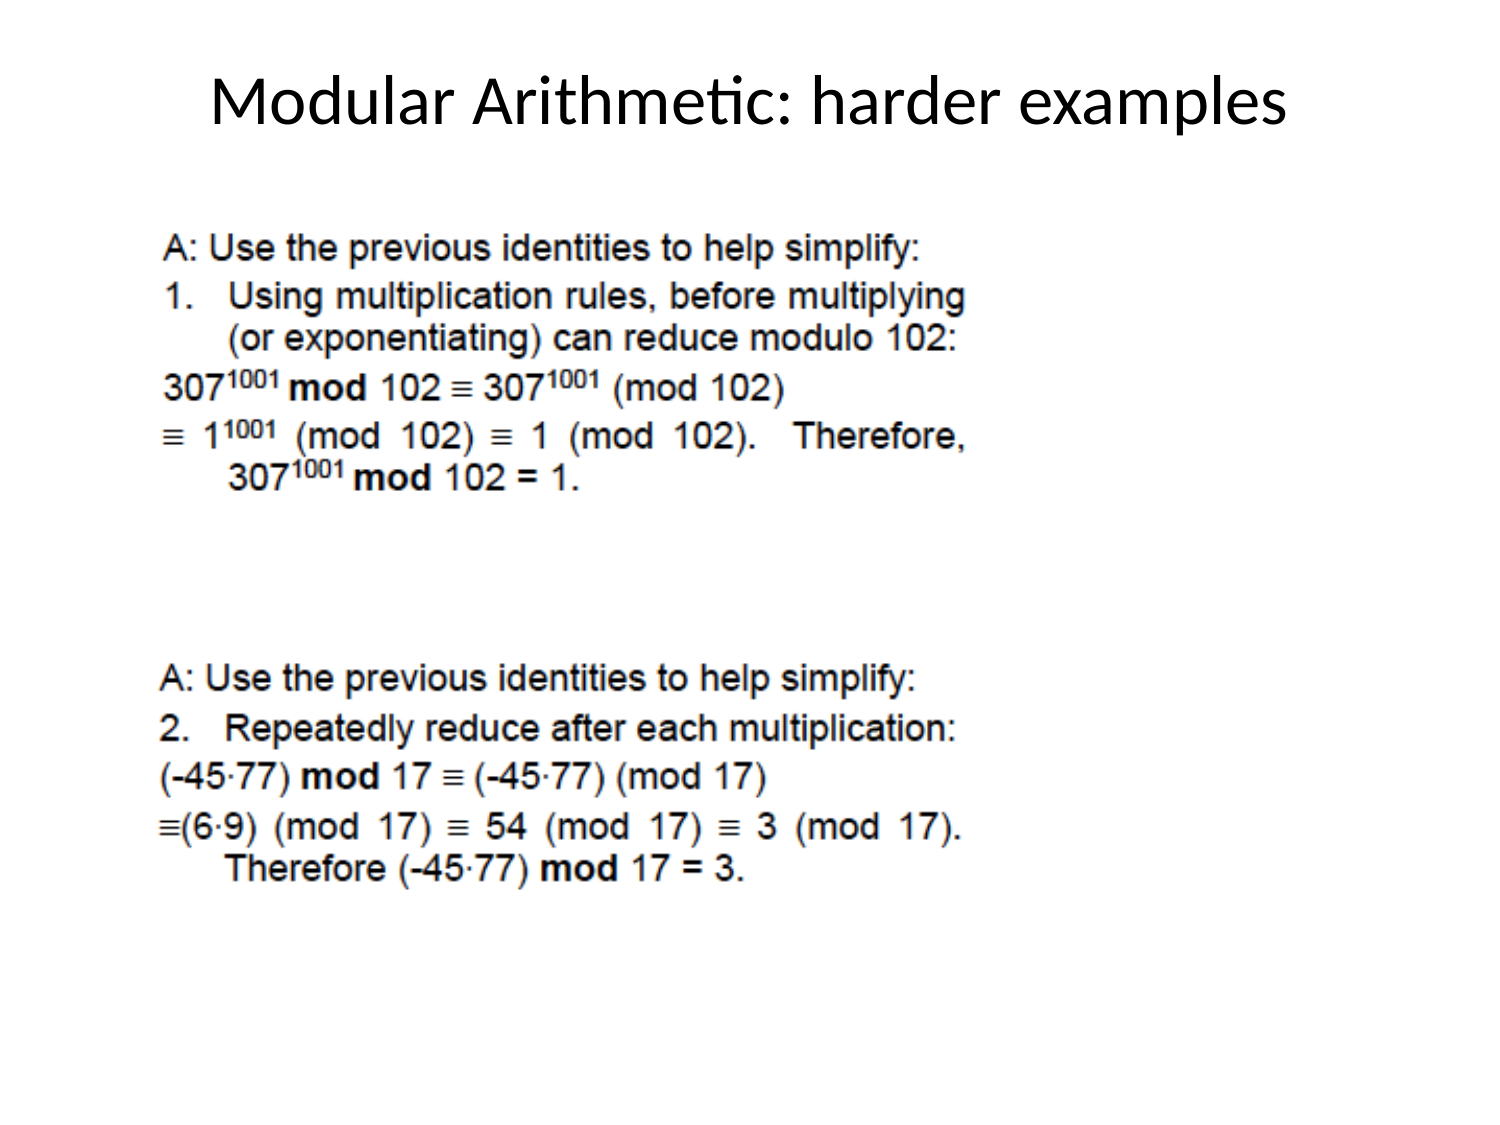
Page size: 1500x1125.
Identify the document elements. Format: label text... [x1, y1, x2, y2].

title Modular Arithmetic: harder examples [75, 45, 1425, 233]
picture [146, 660, 976, 914]
picture [160, 232, 976, 565]
